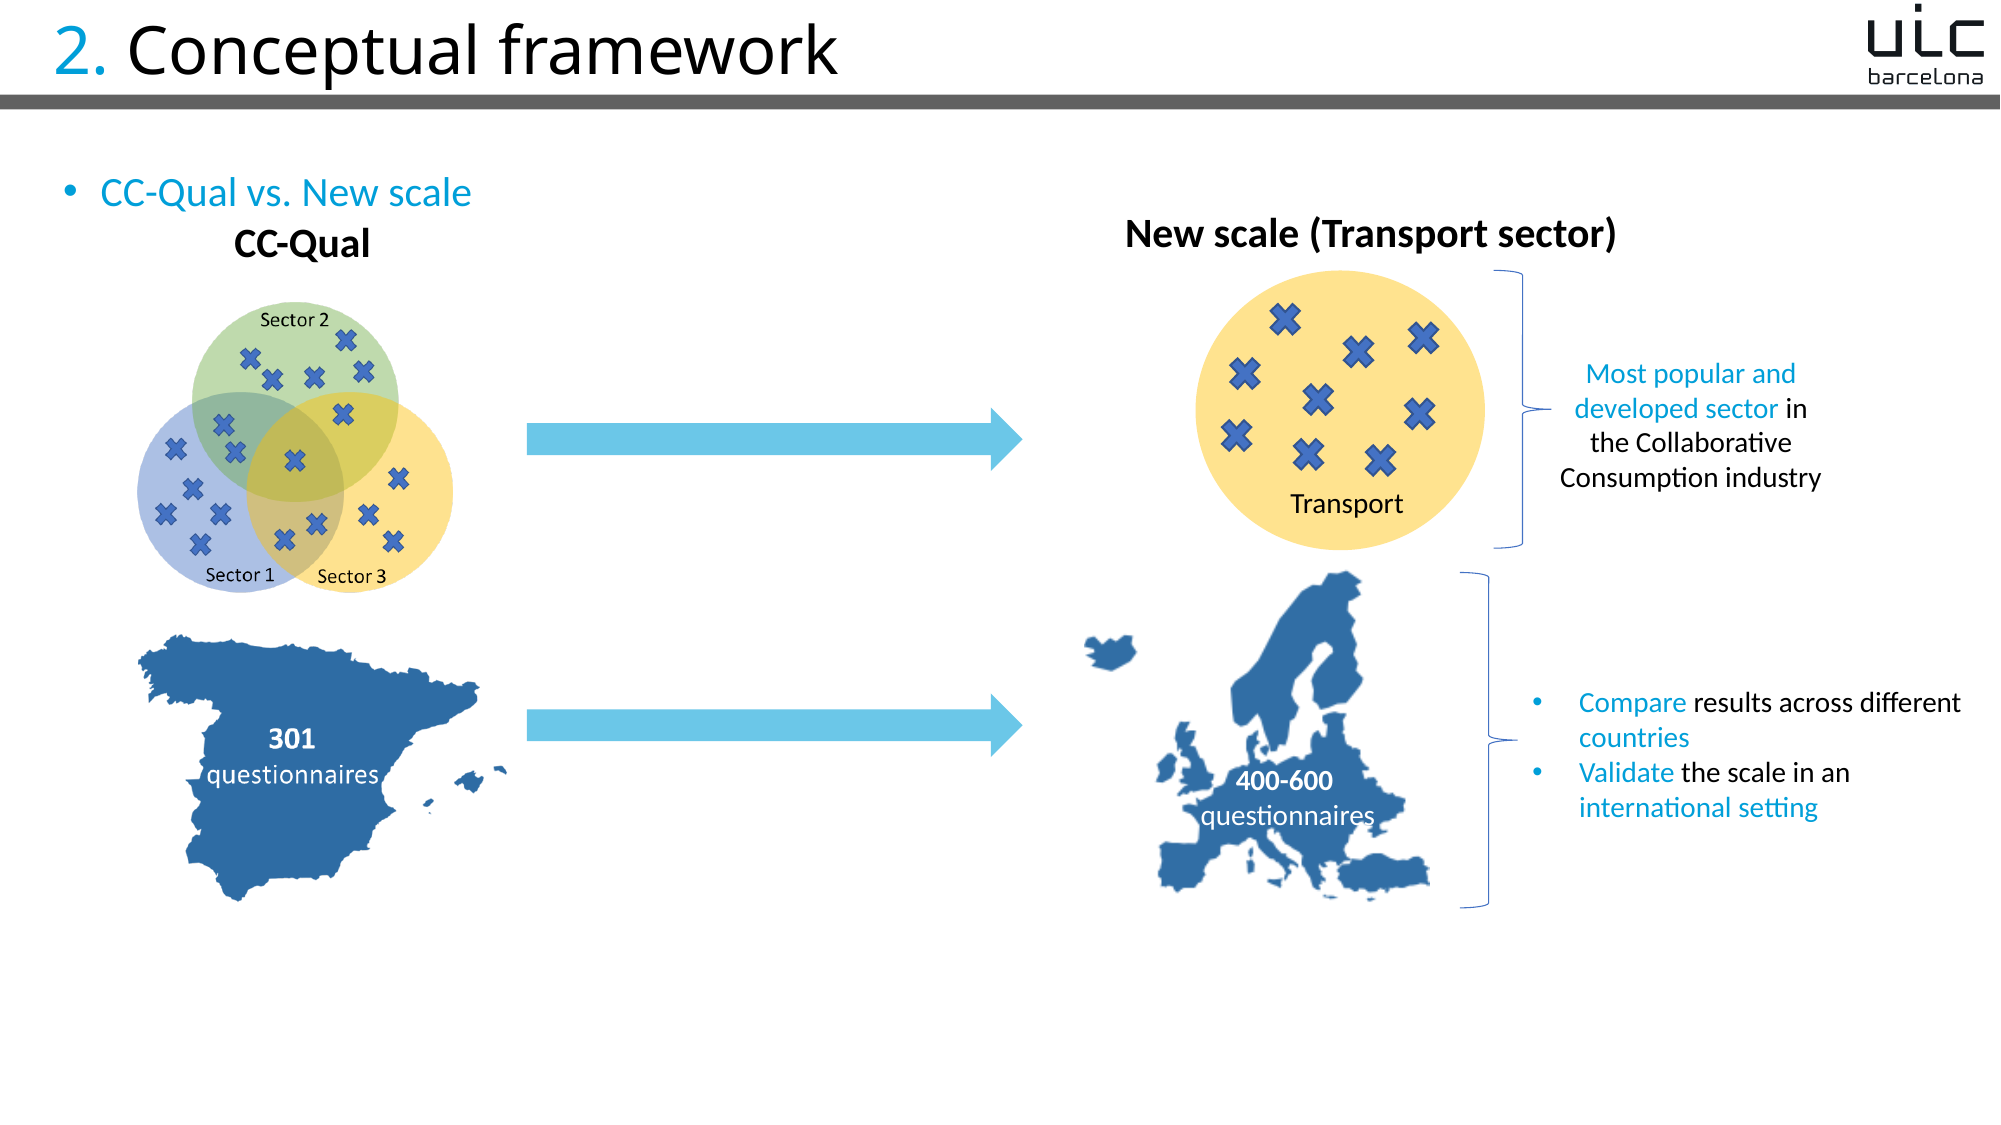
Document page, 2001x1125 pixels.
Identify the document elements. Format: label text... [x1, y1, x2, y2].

text_box [527, 693, 1023, 758]
text_box [1459, 571, 1517, 909]
text_box Most popular and developed sector in the Collaborative Consumption industry [1538, 346, 1844, 502]
text_box [1805, 94, 2000, 110]
text_box [1364, 443, 1397, 477]
picture [117, 299, 527, 973]
text_box [1228, 356, 1261, 391]
picture [1867, 2, 1985, 86]
text_box New scale (Transport sector) [1110, 198, 1633, 263]
text_box [1493, 269, 1538, 549]
text_box [1292, 437, 1325, 471]
picture [1084, 563, 1430, 909]
text_box [1302, 382, 1335, 417]
text_box [0, 94, 38, 110]
text_box [1220, 418, 1253, 453]
text_box Compare results across different countries Validate the scale in an international setting [1517, 676, 2000, 866]
text_box [1407, 321, 1440, 355]
text_box CC-Qual vs. New scale [48, 162, 1100, 877]
text_box [1194, 269, 1486, 552]
text_box [526, 407, 1023, 472]
title 2. Conceptual framework [38, 0, 1805, 149]
text_box [1269, 302, 1302, 336]
text_box [1342, 335, 1375, 369]
text_box Transport [1275, 477, 1419, 527]
text_box CC-Qual [219, 207, 386, 273]
text_box [1403, 397, 1436, 431]
